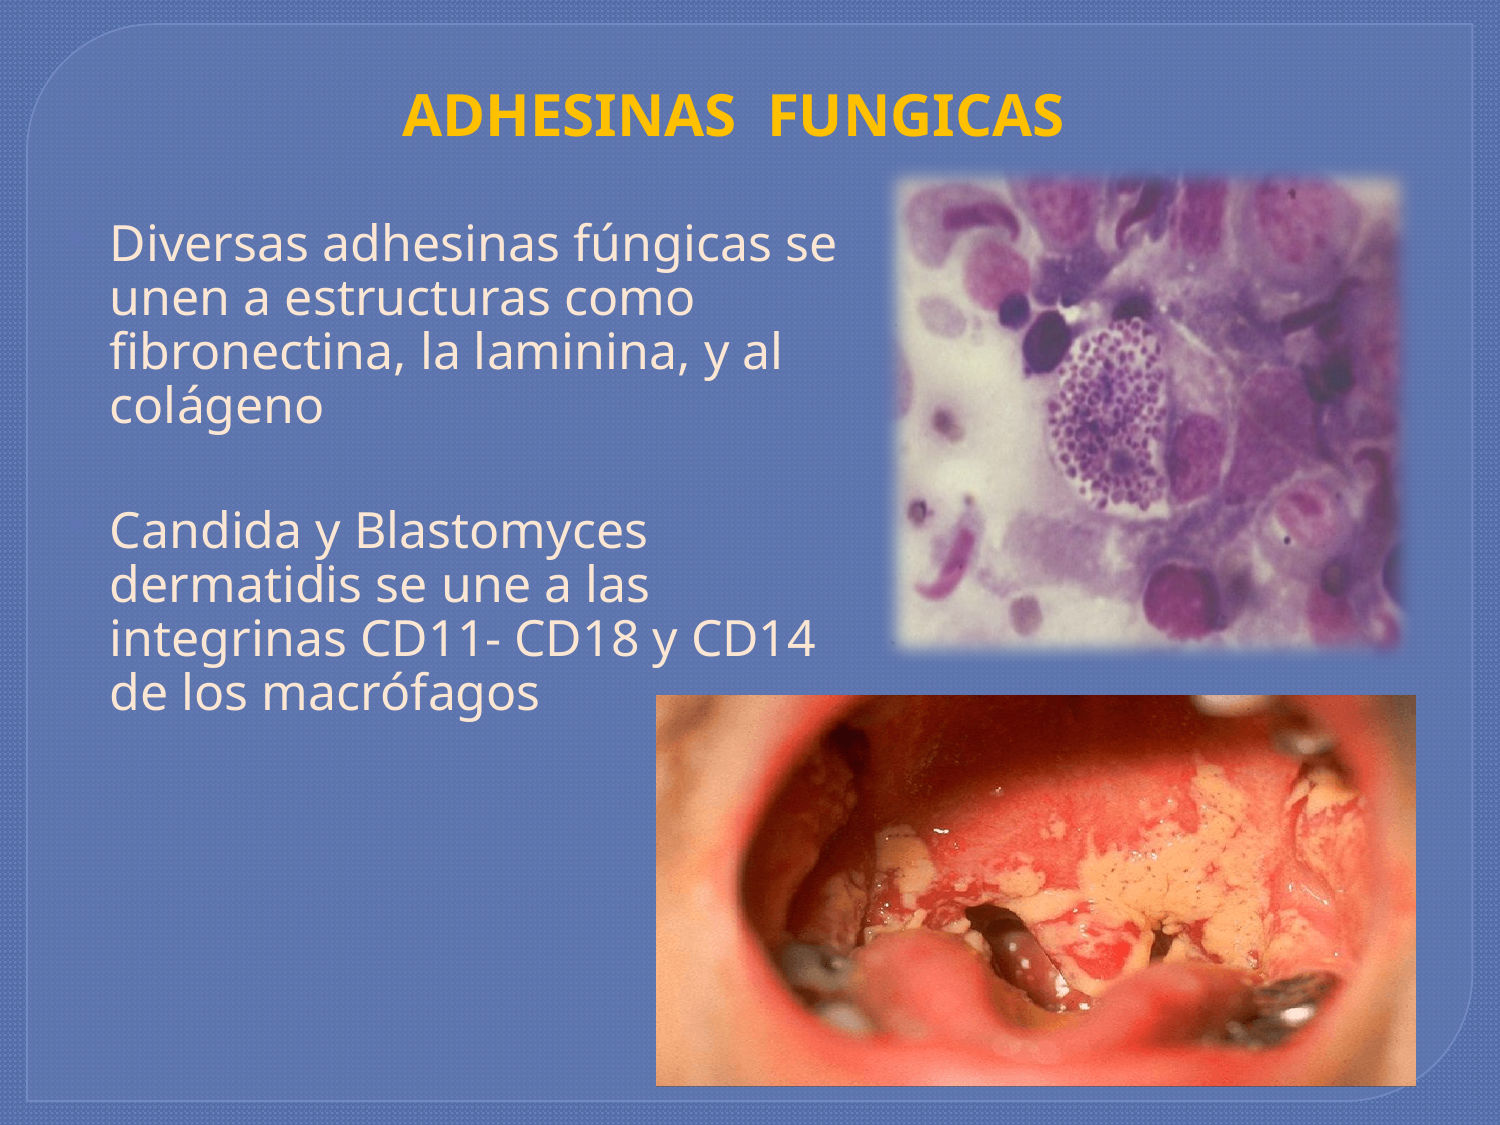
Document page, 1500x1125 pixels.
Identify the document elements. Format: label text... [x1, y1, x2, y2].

text_box Diversas adhesinas fúngicas se unen a estructuras como fibronectina, la laminina, y al colágeno Candida y Blastomyces dermatidis se une a las integrinas CD11- CD18 y CD14 de los macrófagos [35, 210, 879, 727]
text_box ADHESINAS FUNGICAS [58, 70, 1409, 210]
picture [878, 160, 1419, 667]
picture [655, 693, 1418, 1087]
